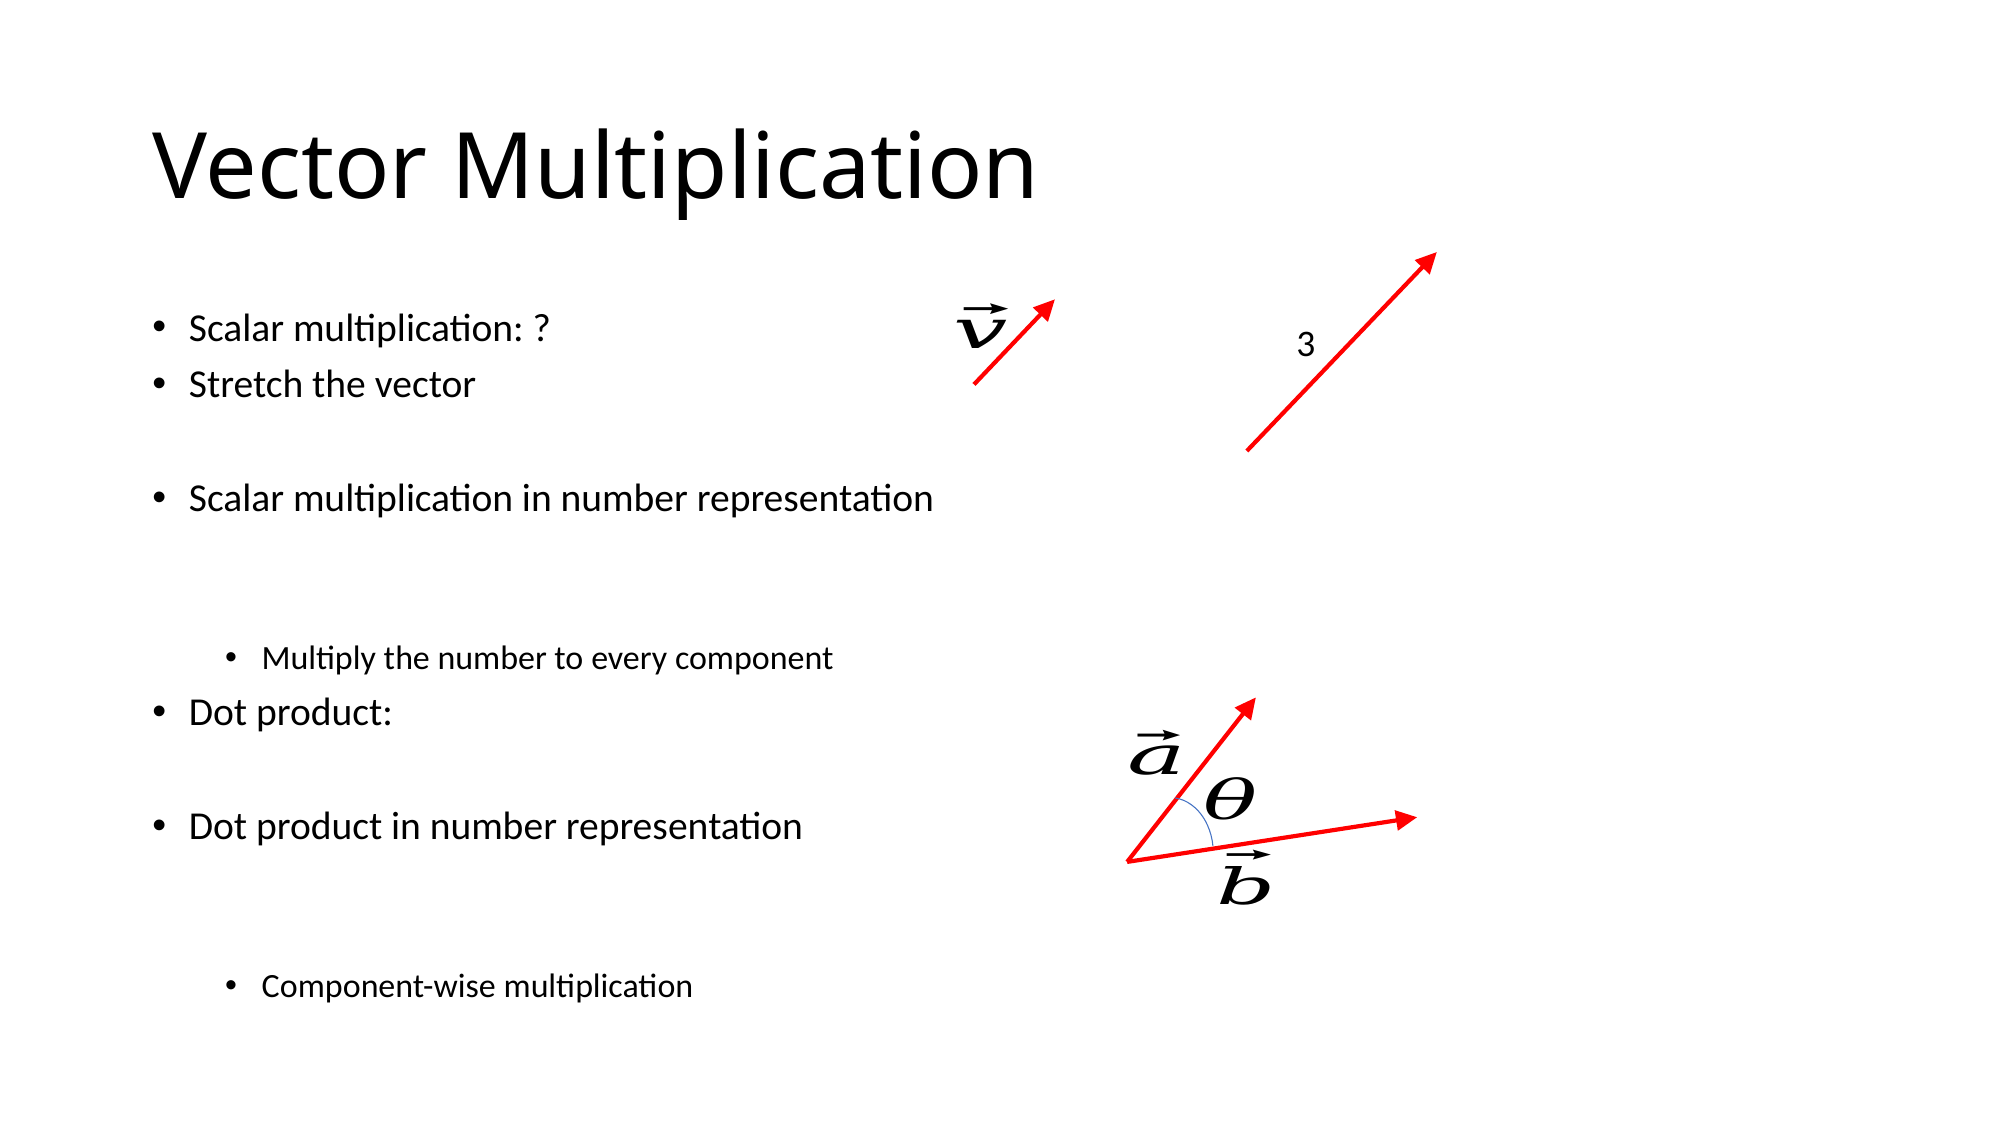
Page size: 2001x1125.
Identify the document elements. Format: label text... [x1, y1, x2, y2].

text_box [1127, 697, 1417, 916]
title Vector Multiplication [137, 59, 1863, 278]
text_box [953, 299, 1055, 385]
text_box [1246, 252, 1437, 451]
